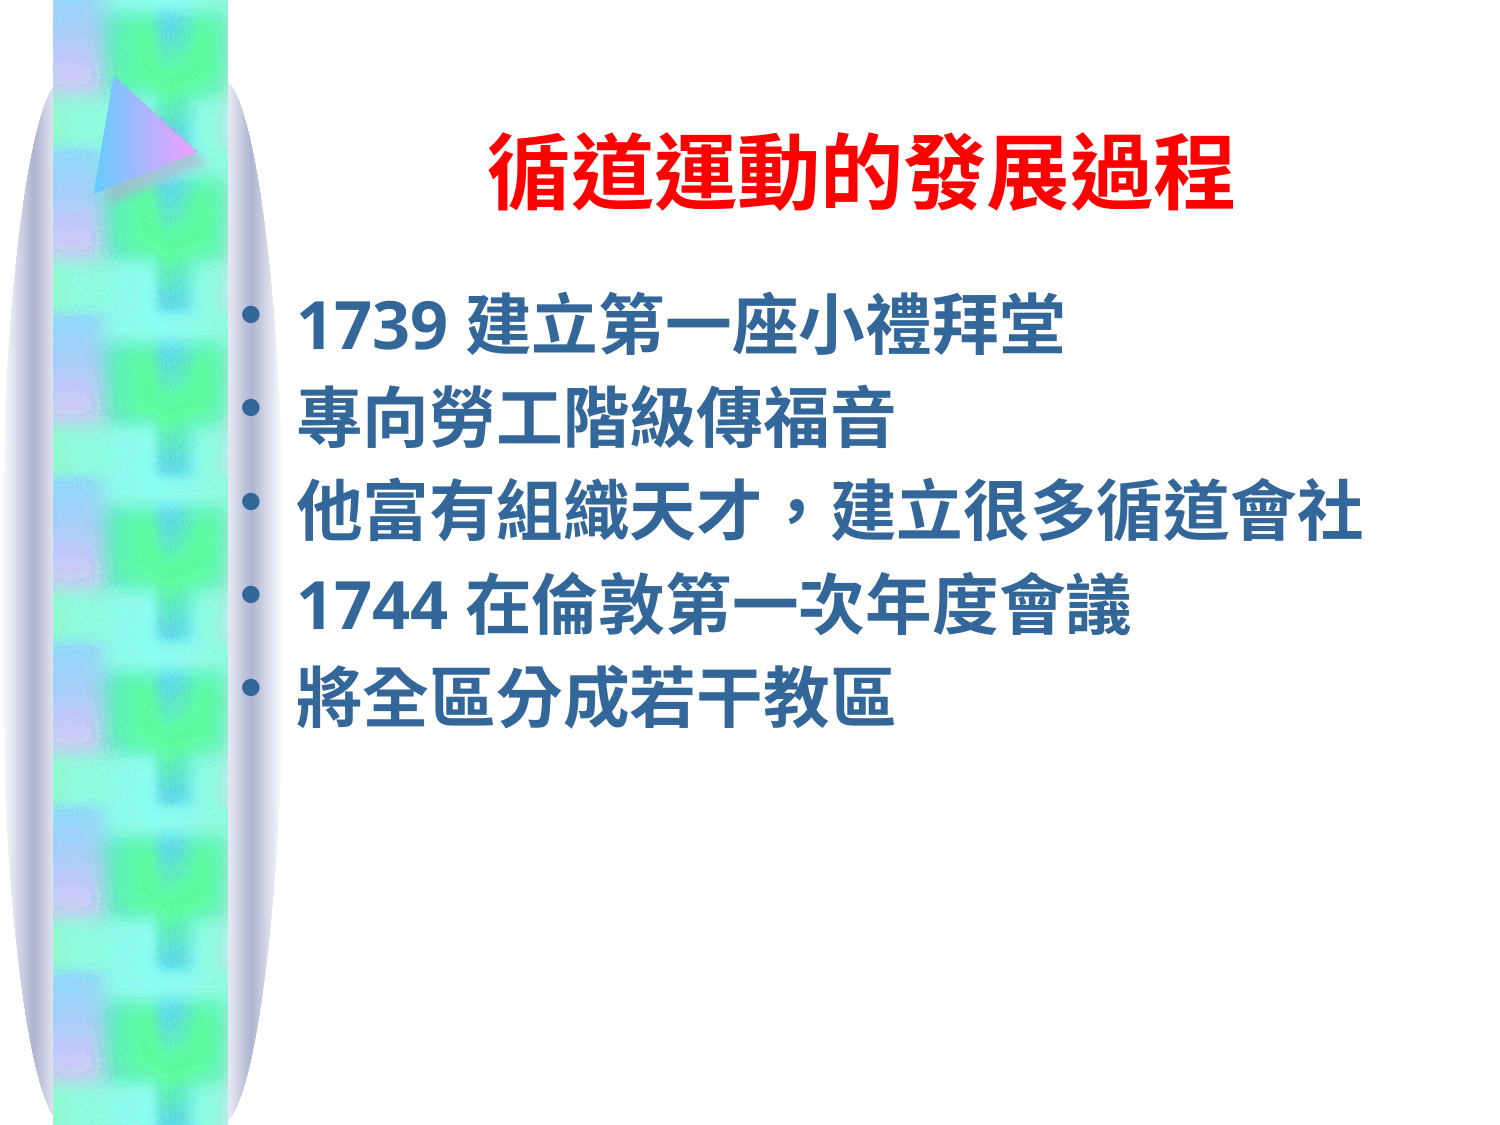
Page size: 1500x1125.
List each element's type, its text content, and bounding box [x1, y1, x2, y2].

title 循道運動的發展過程 [224, 40, 1500, 229]
picture [53, 0, 229, 1125]
list 1739建立第一座小禮拜堂 專向勞工階級傳福音 他富有組織天才，建立很多循道會社 1744在倫敦第一次年度會議 將全區分成若干教區 [224, 275, 1500, 950]
